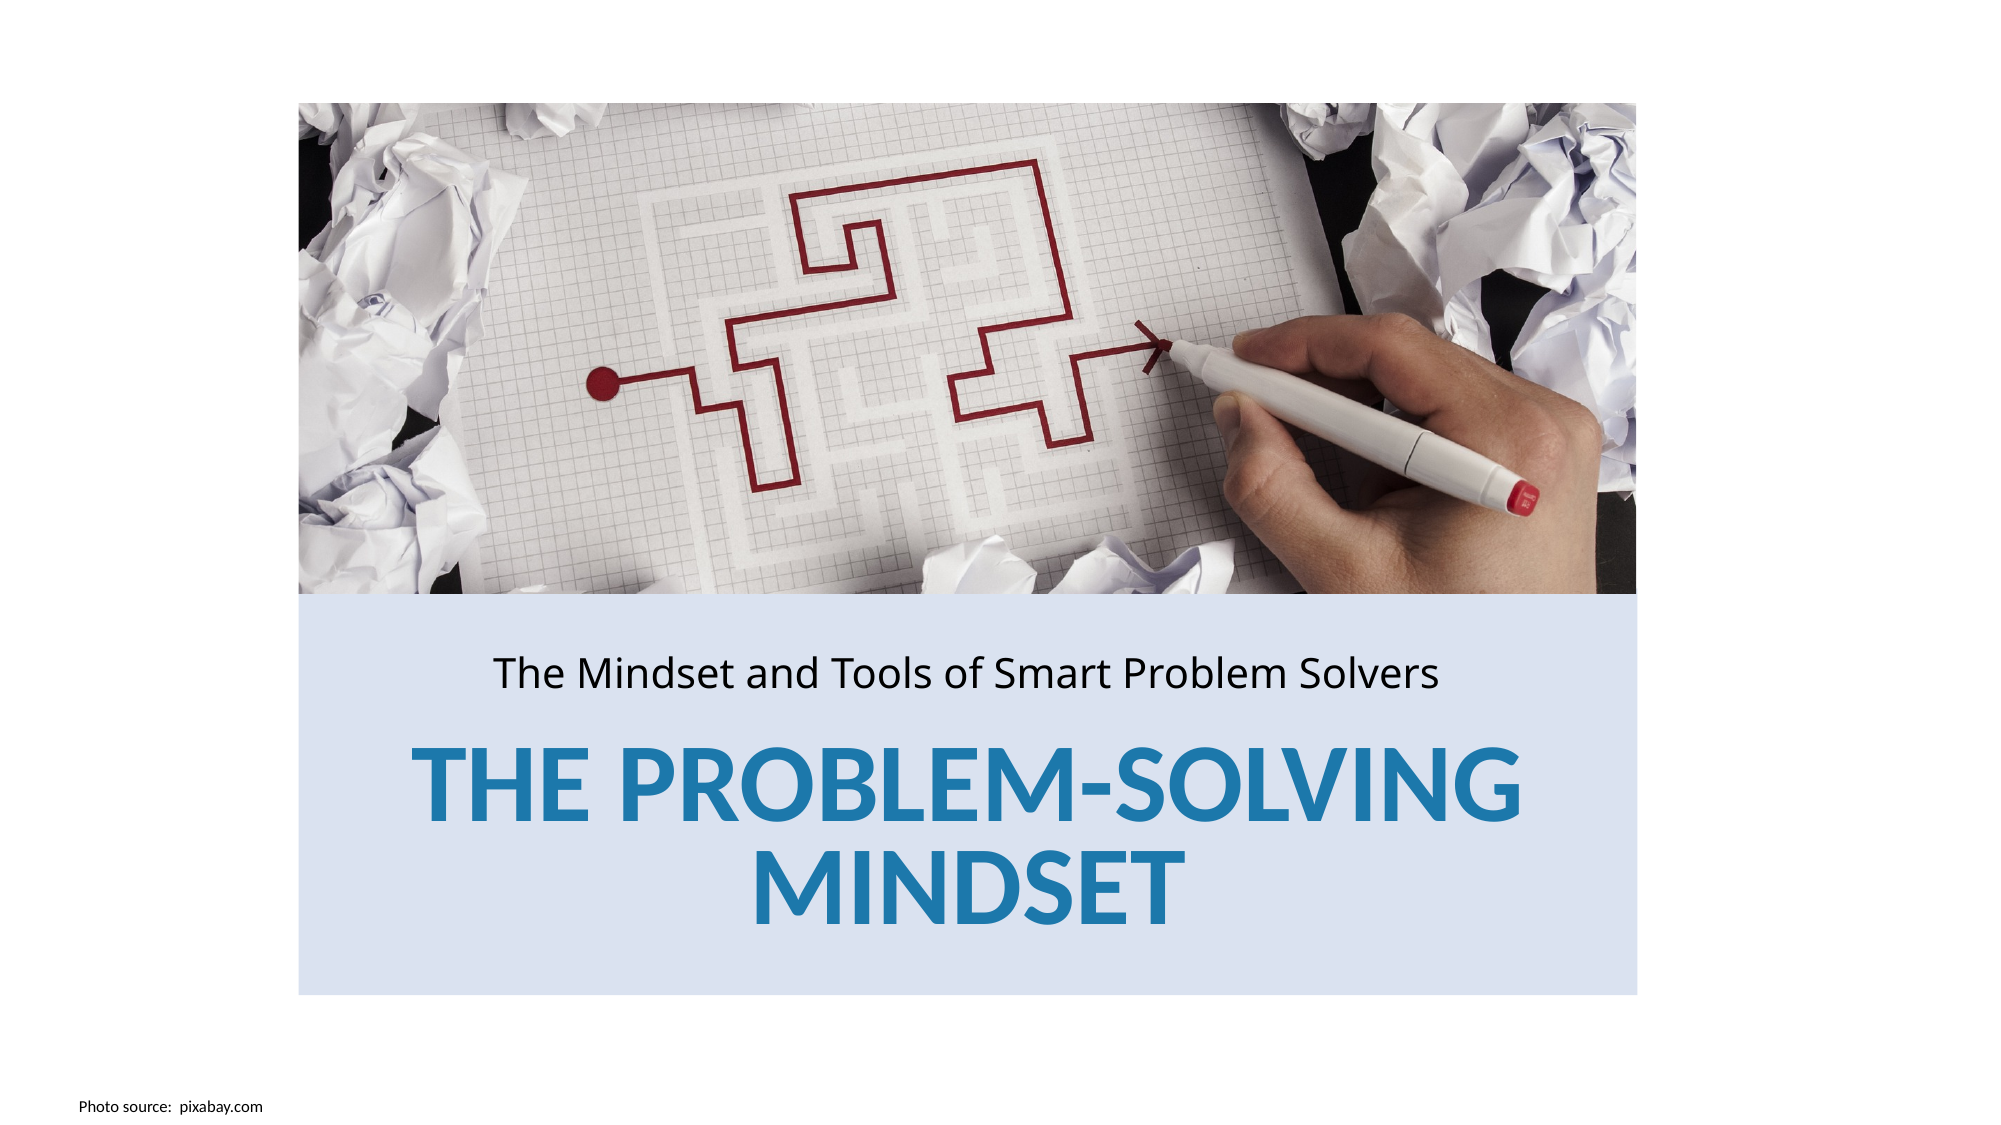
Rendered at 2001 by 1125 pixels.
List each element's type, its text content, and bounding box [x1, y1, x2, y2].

text_box The Mindset and Tools of Smart Problem Solvers [297, 639, 1637, 705]
text_box Photo source: pixabay.com [63, 1088, 279, 1123]
picture [298, 103, 1637, 594]
text_box MINDSET [297, 804, 1639, 955]
text_box [297, 587, 1638, 701]
text_box [297, 955, 1638, 996]
text_box THE PROBLEM-SOLVING [298, 701, 1638, 804]
